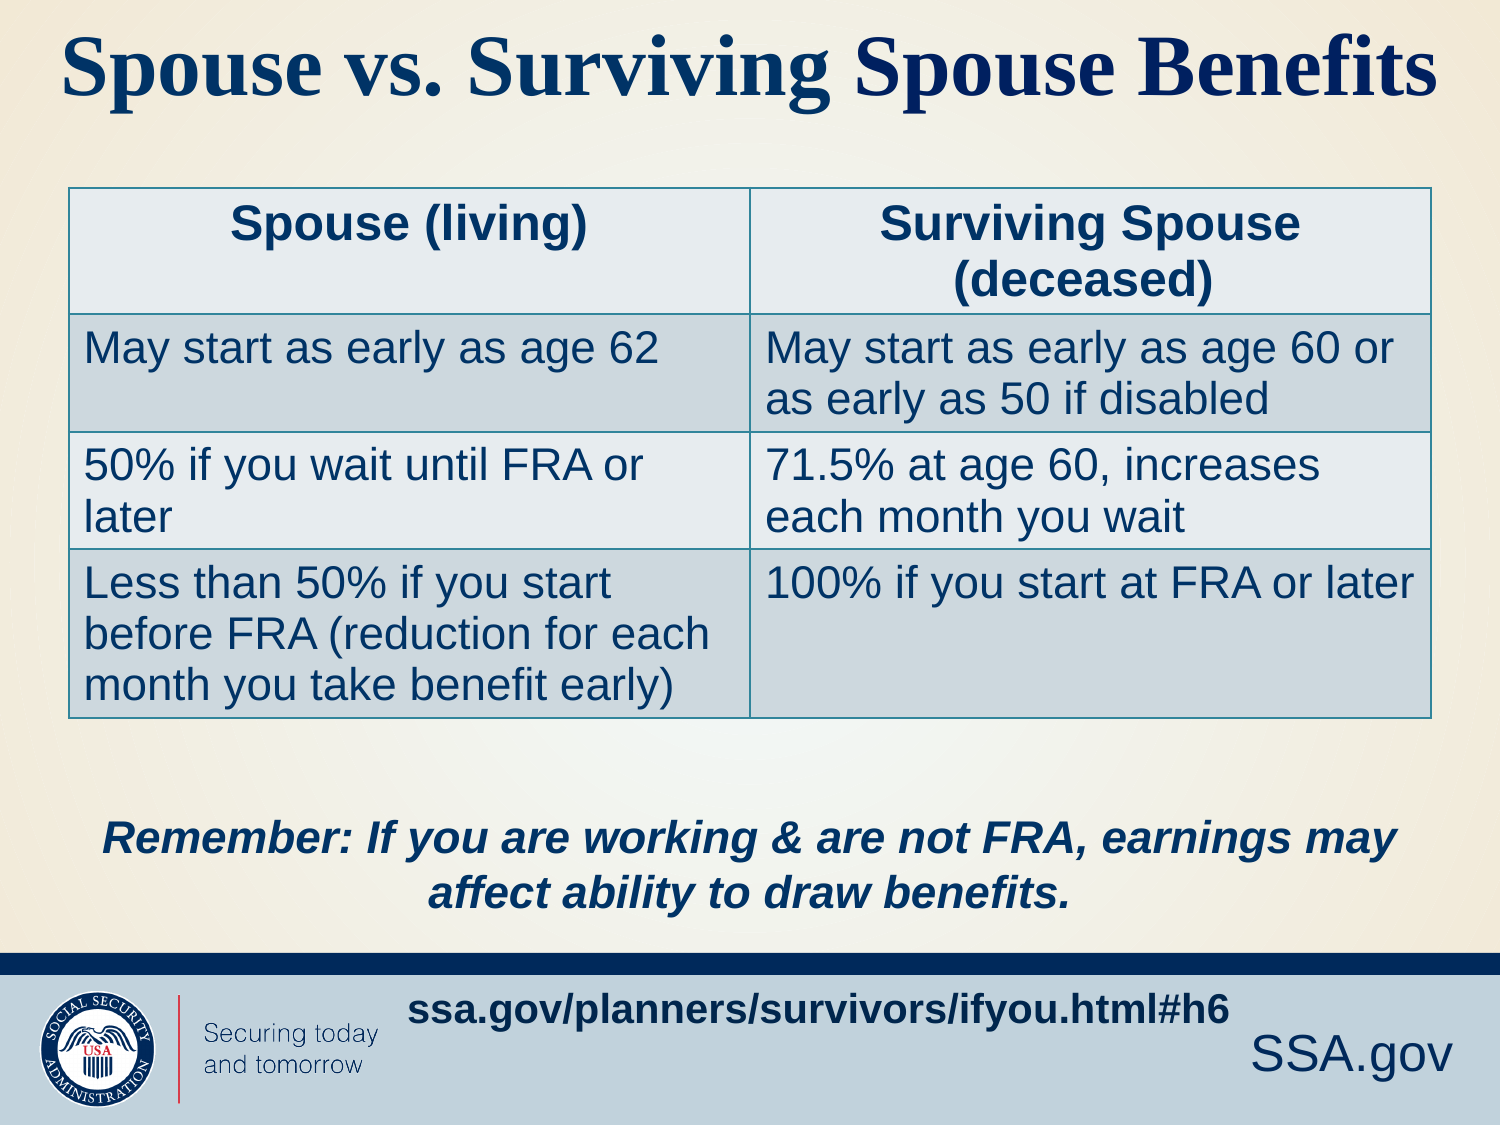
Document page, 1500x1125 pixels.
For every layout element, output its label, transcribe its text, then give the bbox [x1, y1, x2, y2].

table_cell May start as early as age 60 or as early as 50 if disabled [751, 315, 1430, 431]
text_box Remember: If you are working & are not FRA, earnings may affect ability to draw benefits. [30, 800, 1470, 926]
title Spouse vs. Surviving Spouse Benefits [0, 0, 1500, 123]
table_cell 71.5% at age 60, increases each month you wait [751, 433, 1430, 548]
table_header Spouse (living) [70, 189, 749, 313]
table_cell Less than 50% if you start before FRA (reduction for each month you take benefit early) [70, 550, 749, 717]
table_cell May start as early as age 62 [70, 315, 749, 431]
picture [34, 989, 386, 1111]
table_cell 50% if you wait until FRA or later [70, 433, 749, 548]
table_cell 100% if you start at FRA or later [751, 550, 1430, 717]
table_header Surviving Spouse (deceased) [751, 189, 1430, 313]
text_box ssa.gov/planners/survivors/ifyou.html#h6 [68, 974, 1500, 1040]
